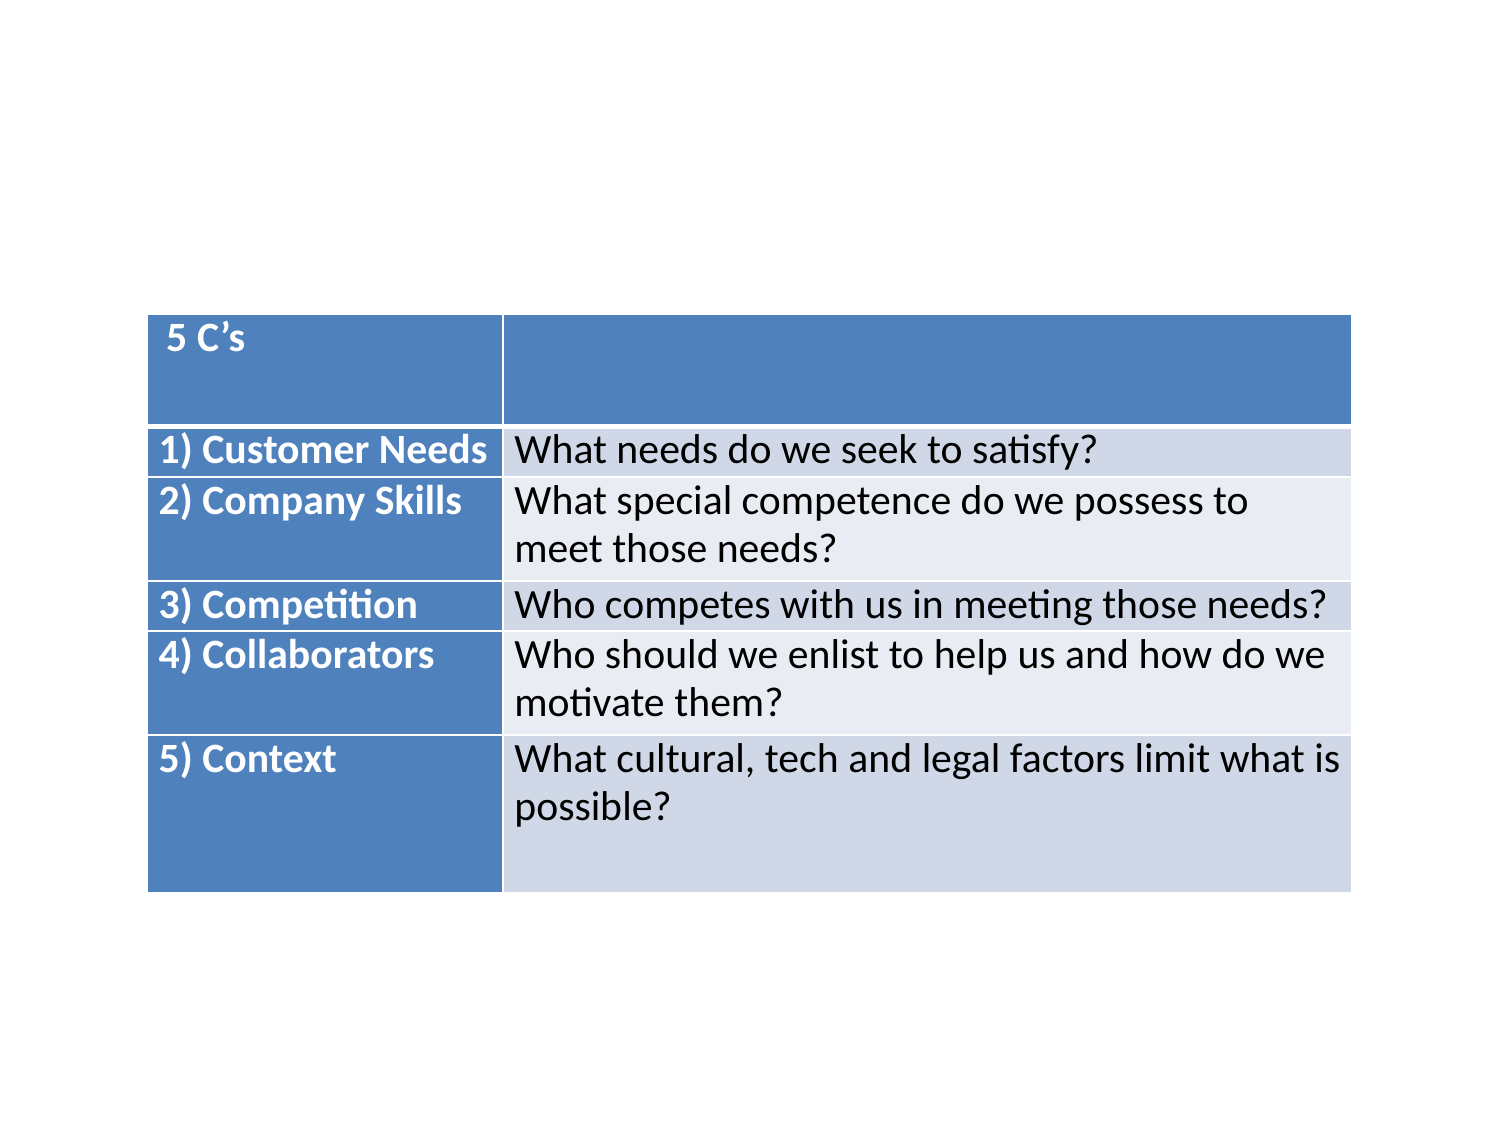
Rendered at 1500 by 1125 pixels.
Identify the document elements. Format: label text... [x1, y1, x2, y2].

table_header 5 C’s [148, 315, 502, 424]
table_cell Who competes with us in meeting those needs? [504, 582, 1351, 630]
table_cell Who should we enlist to help us and how do we motivate them? [504, 632, 1351, 734]
table_cell What needs do we seek to satisfy? [504, 429, 1351, 476]
table_cell What cultural, tech and legal factors limit what is possible? [504, 736, 1351, 892]
table_cell 1) Customer Needs [148, 429, 502, 476]
table_cell 4) Collaborators [148, 632, 502, 734]
table_cell 2) Company Skills [148, 478, 502, 580]
table_cell 5) Context [148, 736, 502, 892]
table_cell What special competence do we possess to meet those needs? [504, 478, 1351, 580]
table_cell 3) Competition [148, 582, 502, 630]
table_header [504, 315, 1351, 424]
